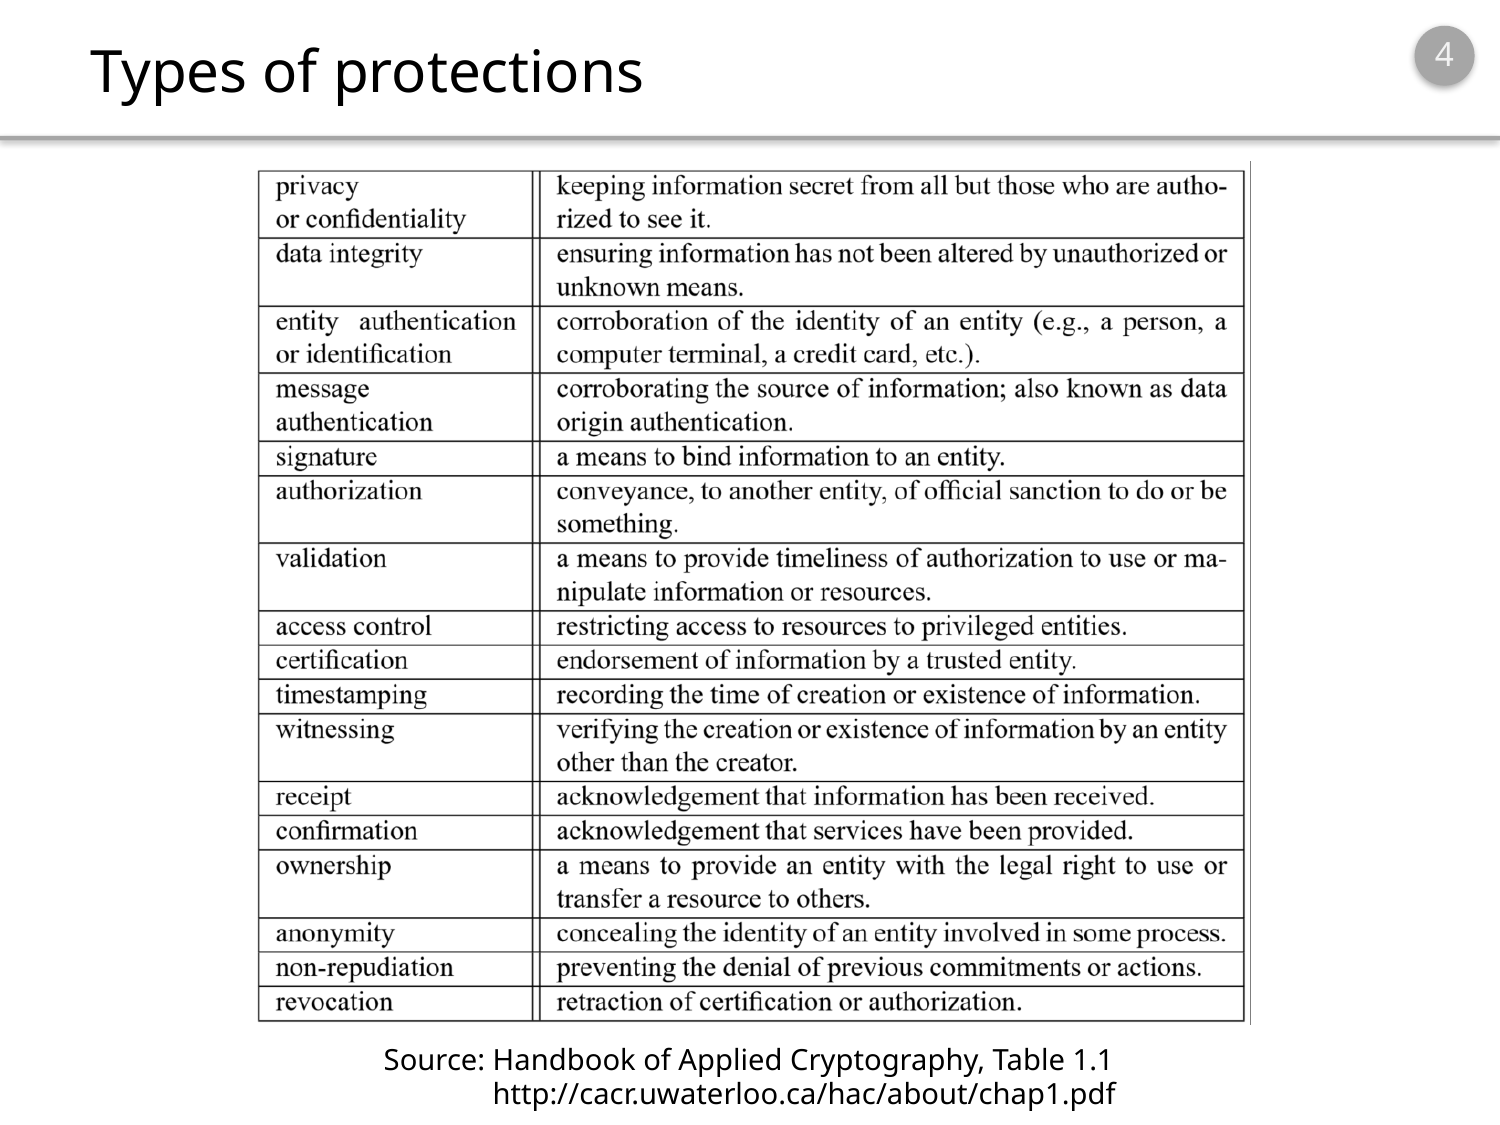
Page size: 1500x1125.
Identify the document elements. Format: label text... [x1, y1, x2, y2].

text_box Source: Handbook of Applied Cryptography, Table 1.1 Source: http://cacr.uwaterloo.ca/hac/about/chap1.pdf [368, 1033, 1131, 1119]
title Types of protections [75, 24, 1425, 114]
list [249, 161, 1251, 1025]
